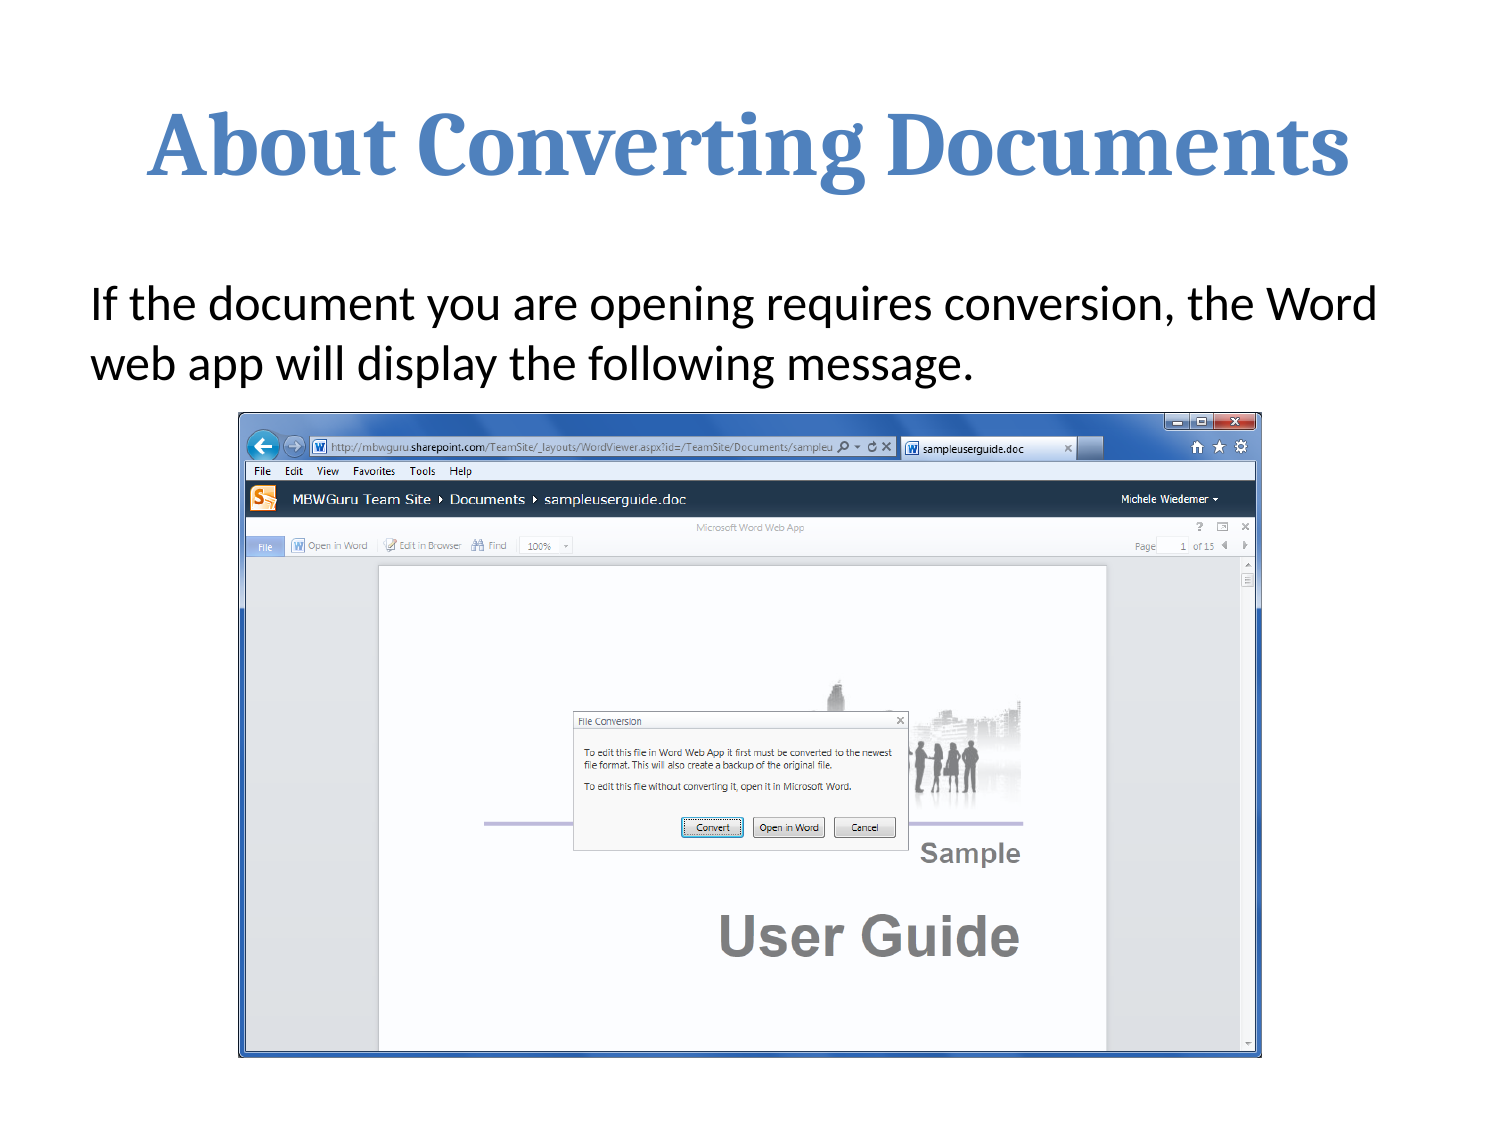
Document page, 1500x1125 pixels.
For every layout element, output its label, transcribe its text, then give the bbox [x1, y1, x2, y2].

picture [237, 411, 1263, 1058]
list If the document you are opening requires conversion, the Word web app will display the following message. [75, 262, 1425, 1005]
title About Converting Documents [75, 45, 1425, 233]
